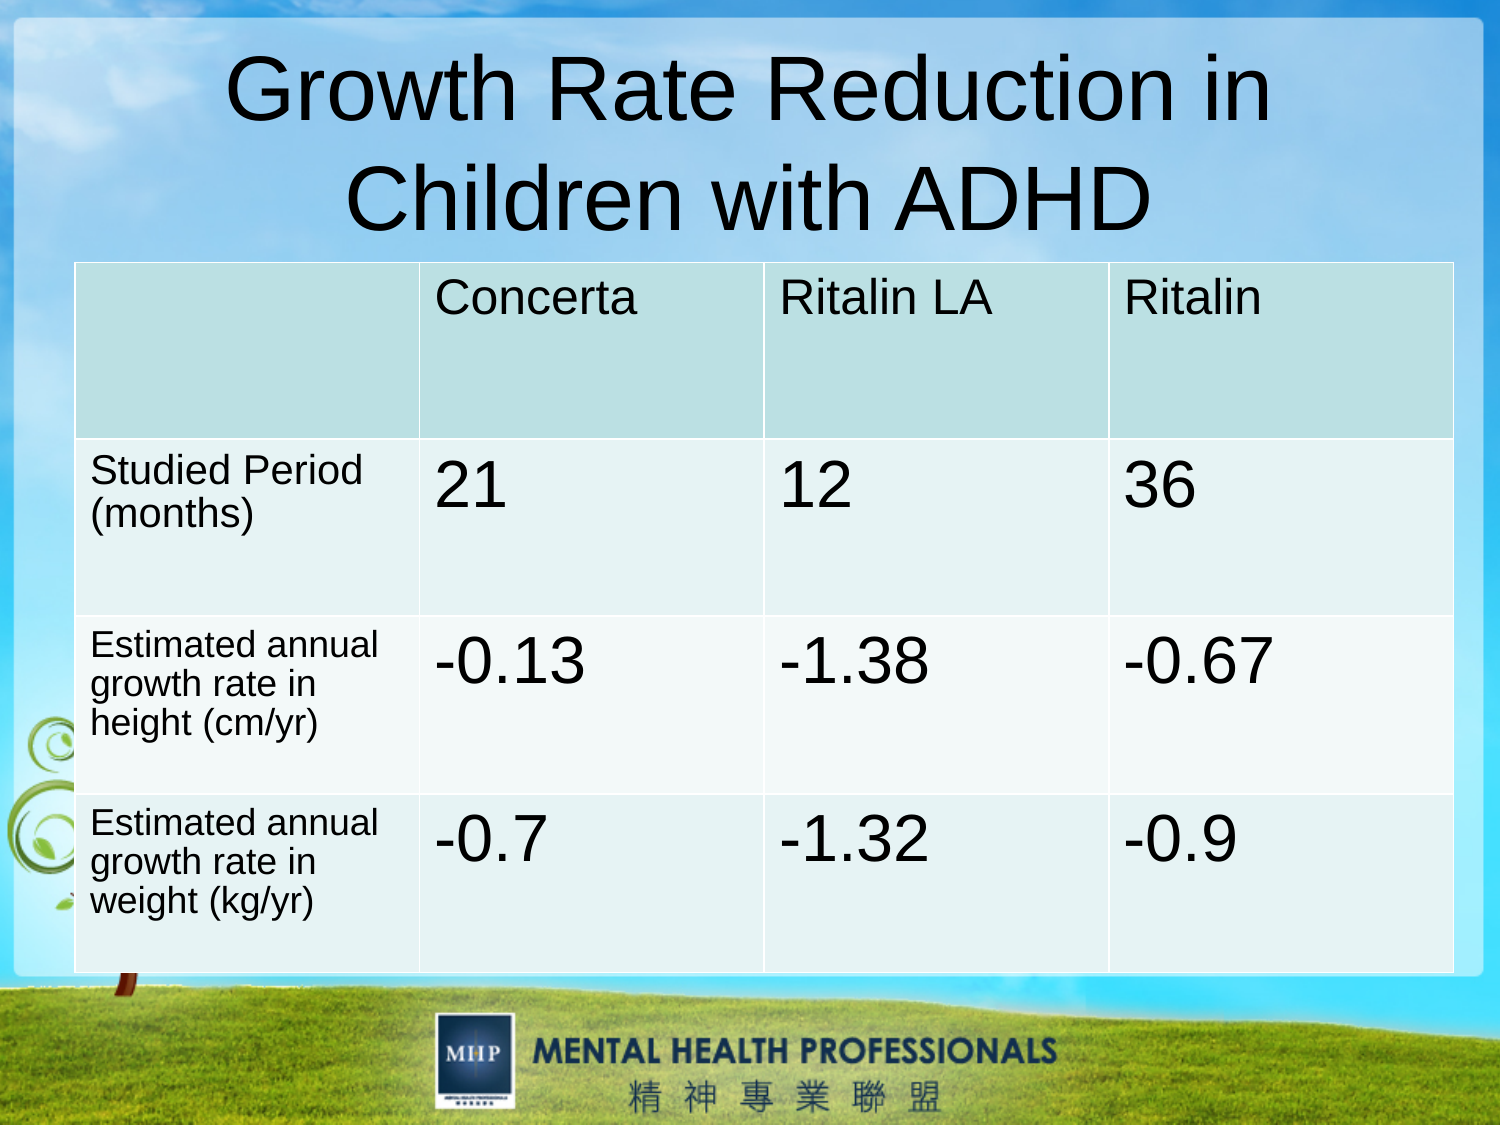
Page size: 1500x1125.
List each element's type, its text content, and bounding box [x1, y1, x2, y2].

table_header Ritalin [1110, 263, 1453, 438]
table_cell -0.9 [1110, 795, 1453, 972]
table_cell Estimated annual growth rate in weight (kg/yr) [76, 795, 419, 972]
table_cell 21 [420, 440, 763, 615]
table_cell -1.38 [765, 617, 1108, 793]
table_header Concerta [420, 263, 763, 438]
picture [0, 0, 1500, 1125]
table_cell -1.32 [765, 795, 1108, 972]
table_cell -0.13 [420, 617, 763, 793]
table_header Ritalin LA [765, 263, 1108, 438]
table_cell 36 [1110, 440, 1453, 615]
table_cell -0.67 [1110, 617, 1453, 793]
table_header [76, 263, 419, 438]
table_cell Studied Period (months) [76, 440, 419, 615]
table_cell -0.7 [420, 795, 763, 972]
table_cell Estimated annual growth rate in height (cm/yr) [76, 617, 419, 793]
table_cell 12 [765, 440, 1108, 615]
title Growth Rate Reduction in Children with ADHD [74, 44, 1426, 233]
